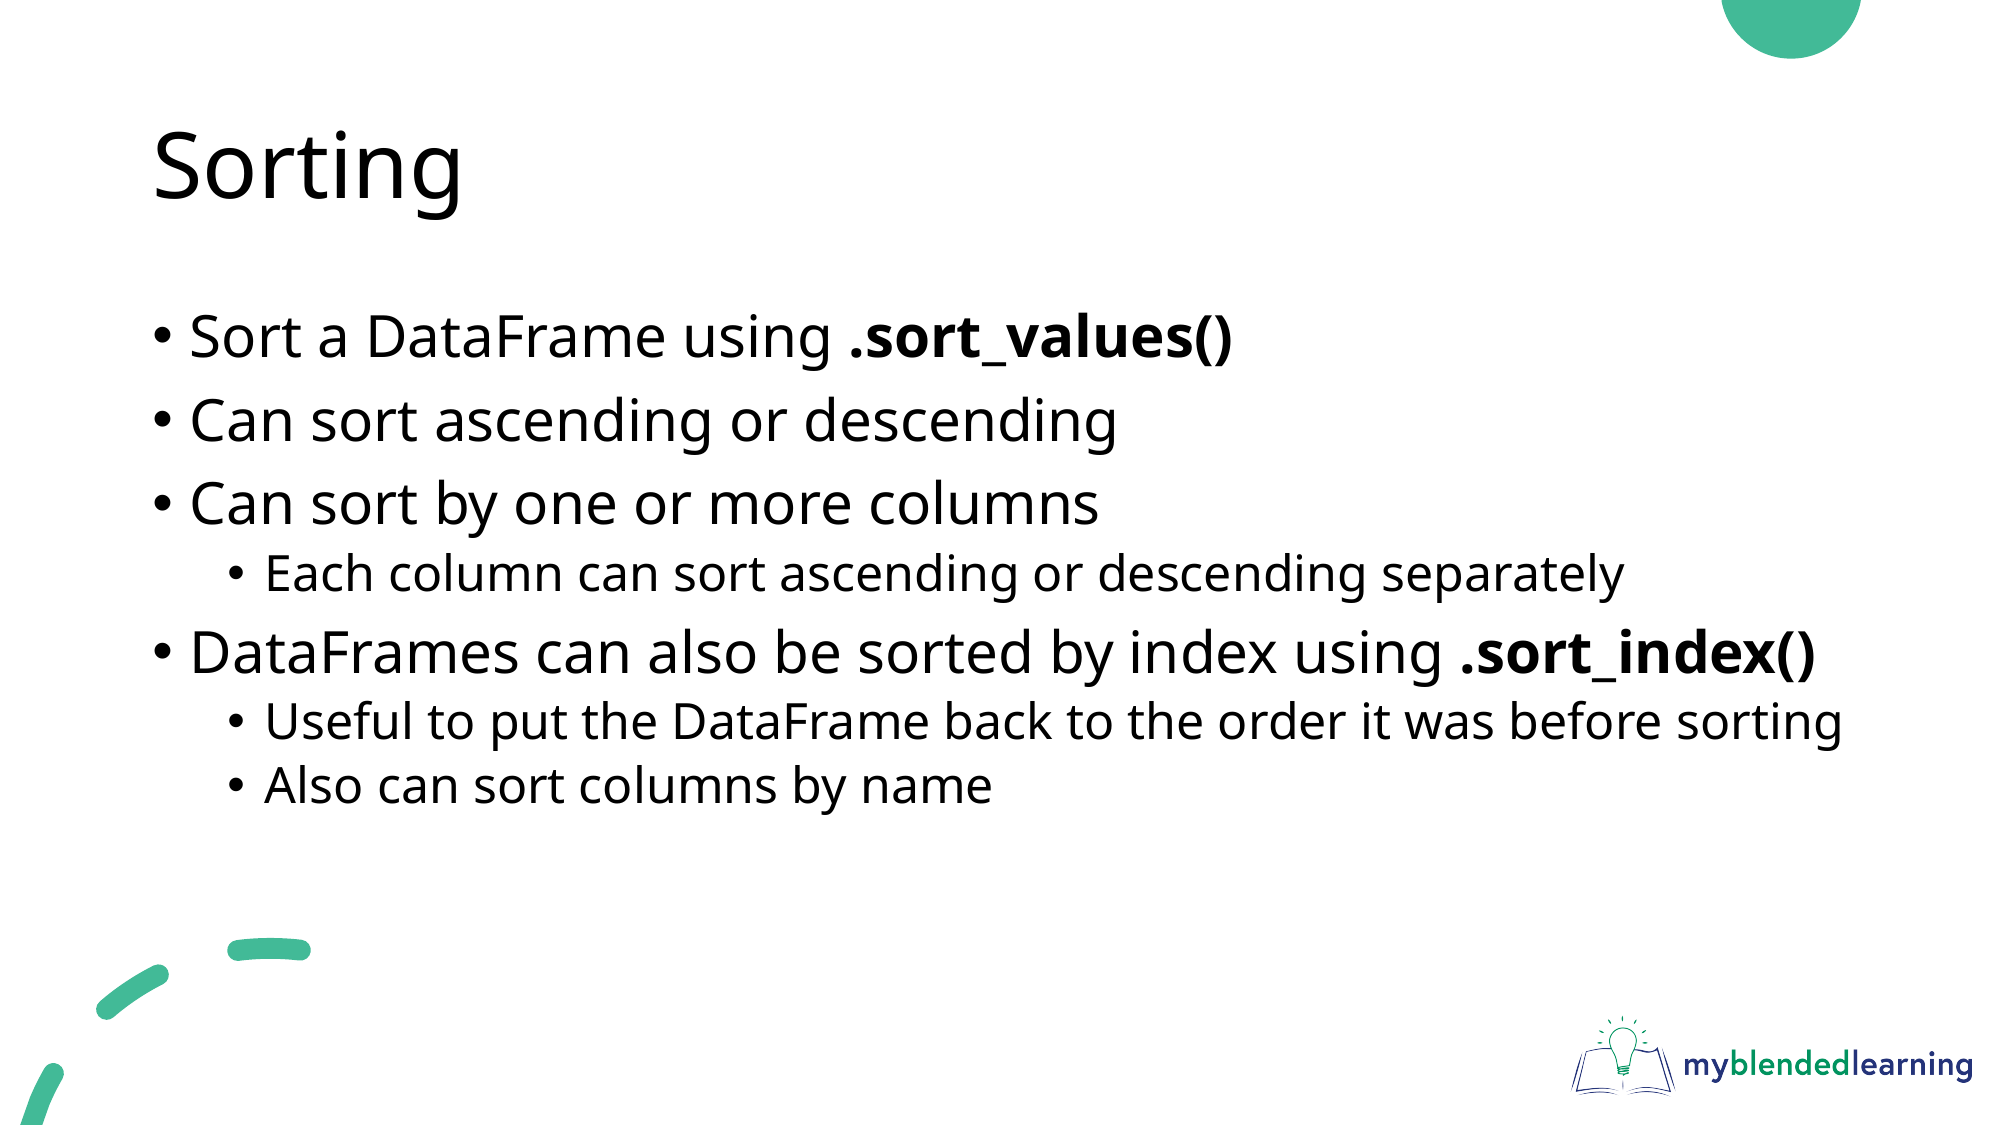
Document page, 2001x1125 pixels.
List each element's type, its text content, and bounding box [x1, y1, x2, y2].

title Sorting [137, 59, 1863, 278]
picture [1561, 1011, 1980, 1103]
list Sort a DataFrame using .sort_values() Can sort ascending or descending Can sort by one or more columns Each column can sort ascending or descending separately DataFrames can also be sorted by index using .sort_index() Useful to put the DataFrame back to the order it was before sorting Also can sort columns by name [137, 299, 1863, 933]
